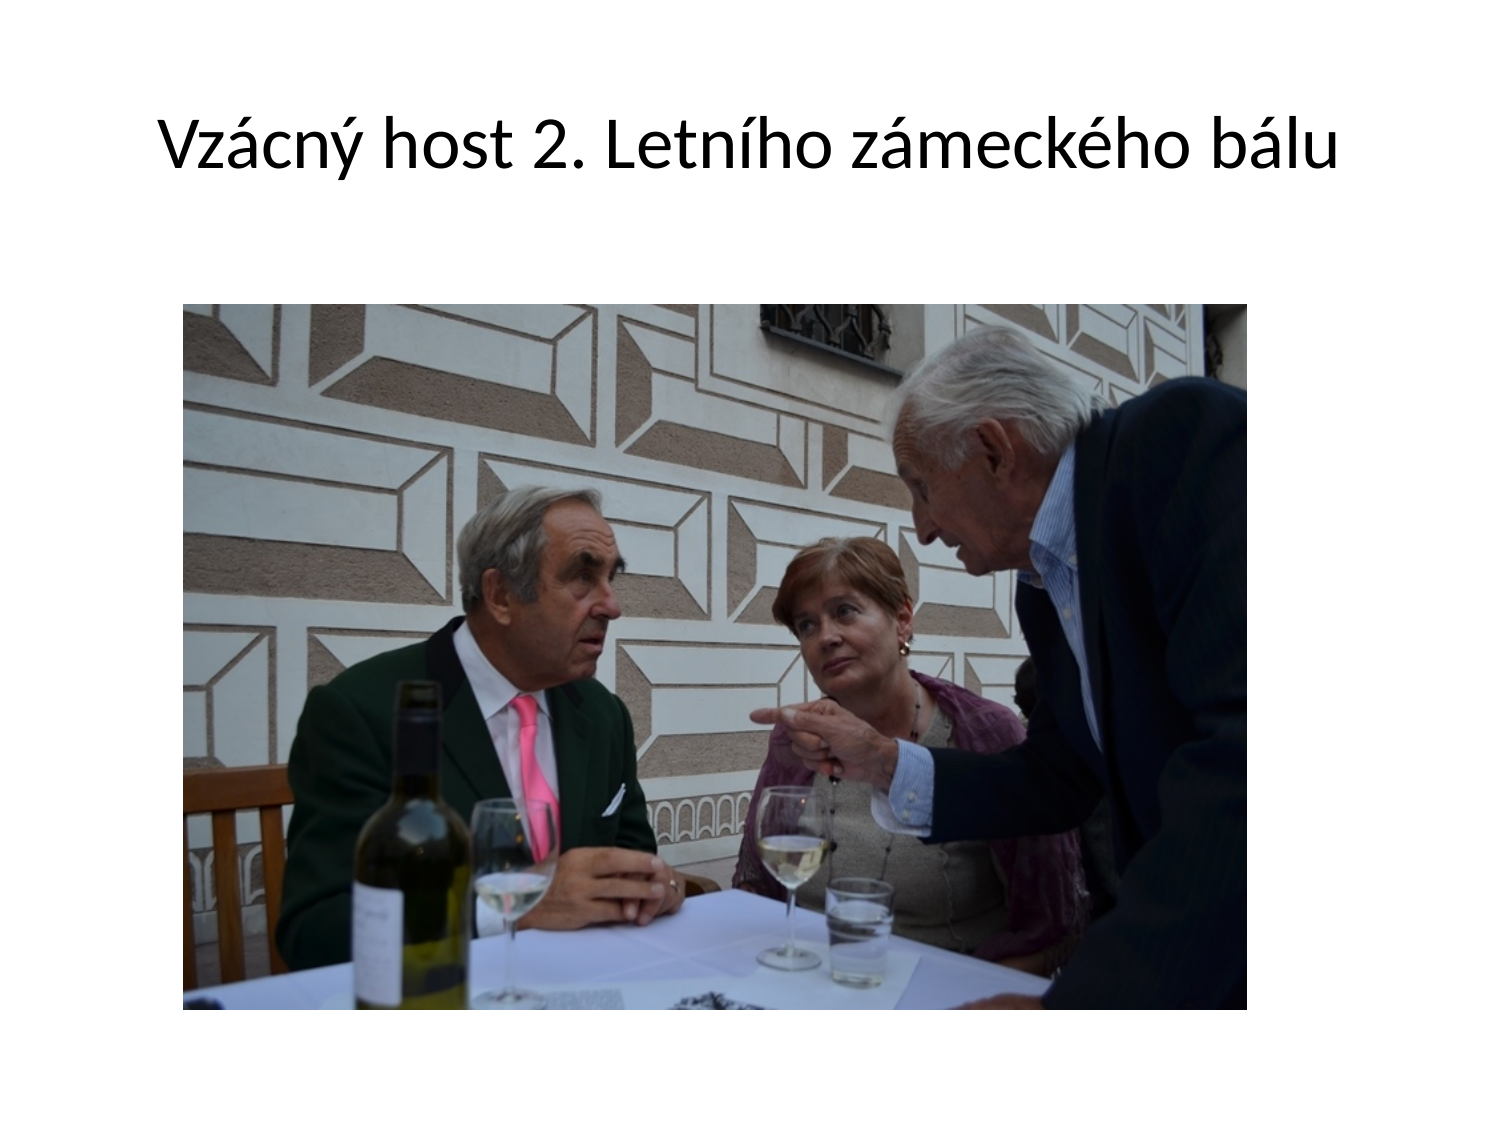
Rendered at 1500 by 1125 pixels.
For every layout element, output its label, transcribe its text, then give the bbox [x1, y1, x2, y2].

title Vzácný host 2. Letního zámeckého bálu [75, 45, 1425, 233]
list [182, 304, 1247, 1010]
